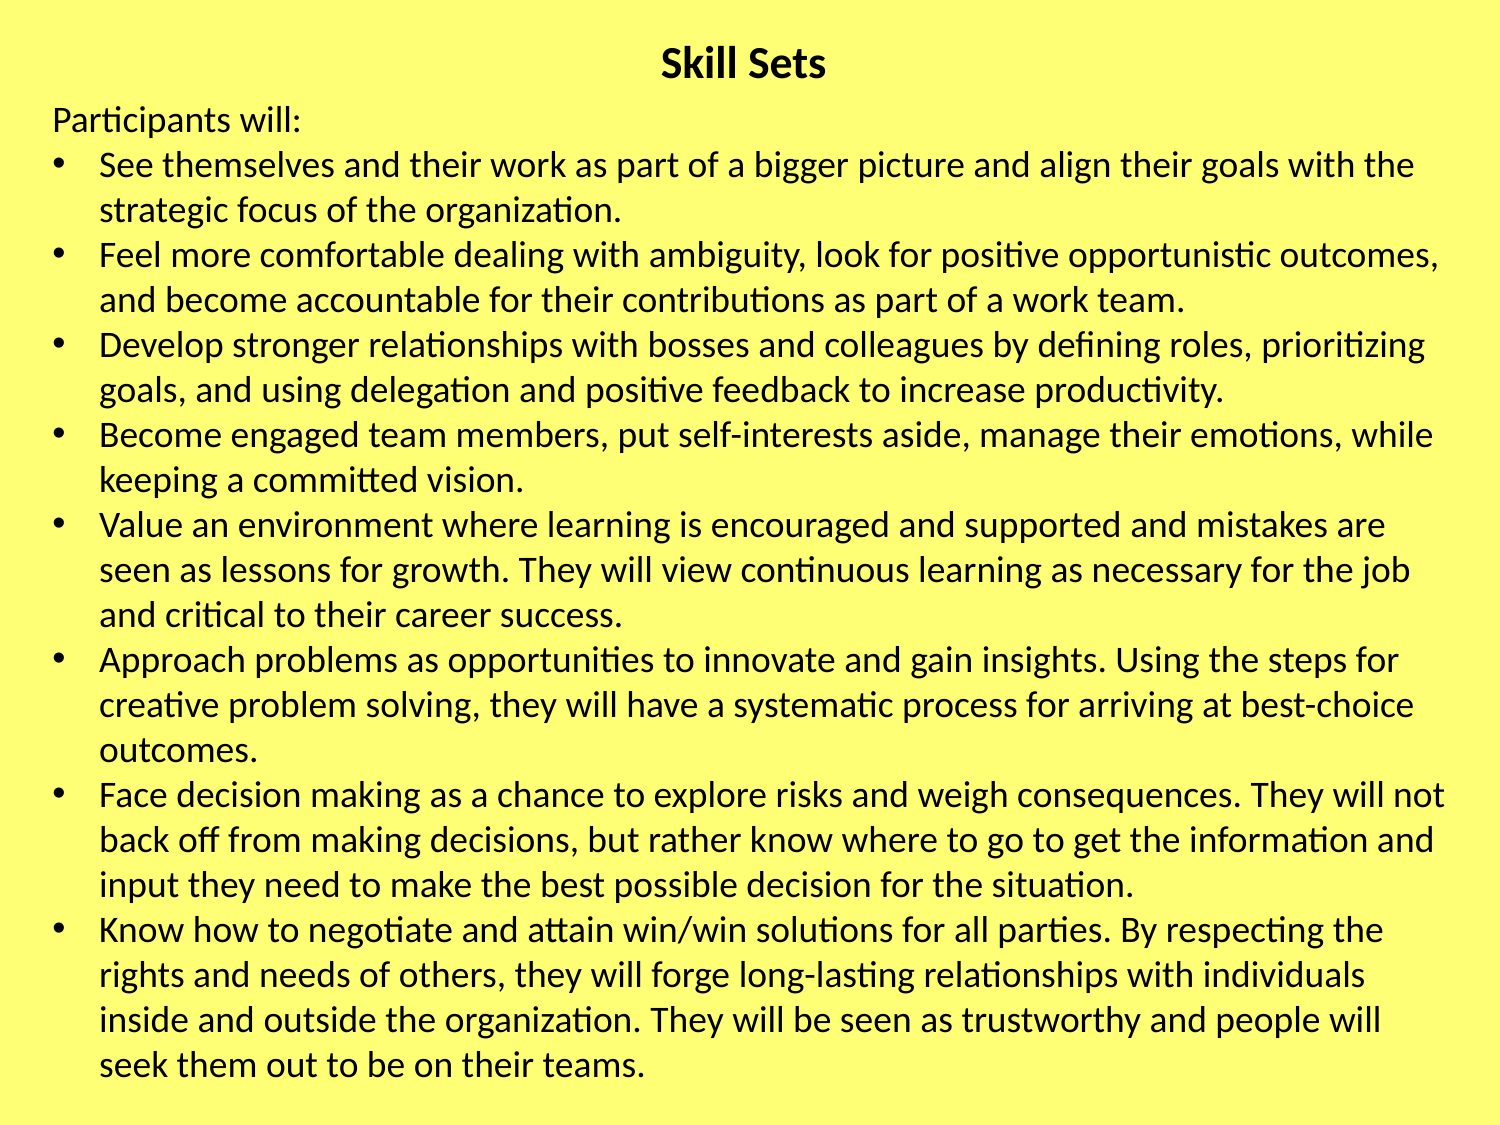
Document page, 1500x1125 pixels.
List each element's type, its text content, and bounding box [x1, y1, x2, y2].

text_box Skill Sets [50, 24, 1438, 95]
text_box Participants will: See themselves and their work as part of a bigger picture and align their goals with the strategic focus of the organization. Feel more comfortable dealing with ambiguity, look for positive opportunistic outcomes, and become accountable for their contributions as part of a work team. Develop stronger relationships with bosses and colleagues by defining roles, prioritizing goals, and using delegation and positive feedback to increase productivity. Become engaged team members, put self-interests aside, manage their emotions, while keeping a committed vision. Value an environment where learning is encouraged and supported and mistakes are seen as lessons for growth. They will view continuous learning as necessary for the job and critical to their career success. Approach problems as opportunities to innovate and gain insights. Using the steps for creative problem solving, they will have a systematic process for arriving at best-choice outcomes. Face decision making as a chance to explore risks and weigh consequences. They will not back off from making decisions, but rather know where to go to get the information and input they need to make the best possible decision for the situation. Know how to negotiate and attain win/win solutions for all parties. By respecting the rights and needs of others, they will forge long-lasting relationships with individuals inside and outside the organization. They will be seen as trustworthy and people will seek them out to be on their teams. [37, 87, 1463, 1125]
